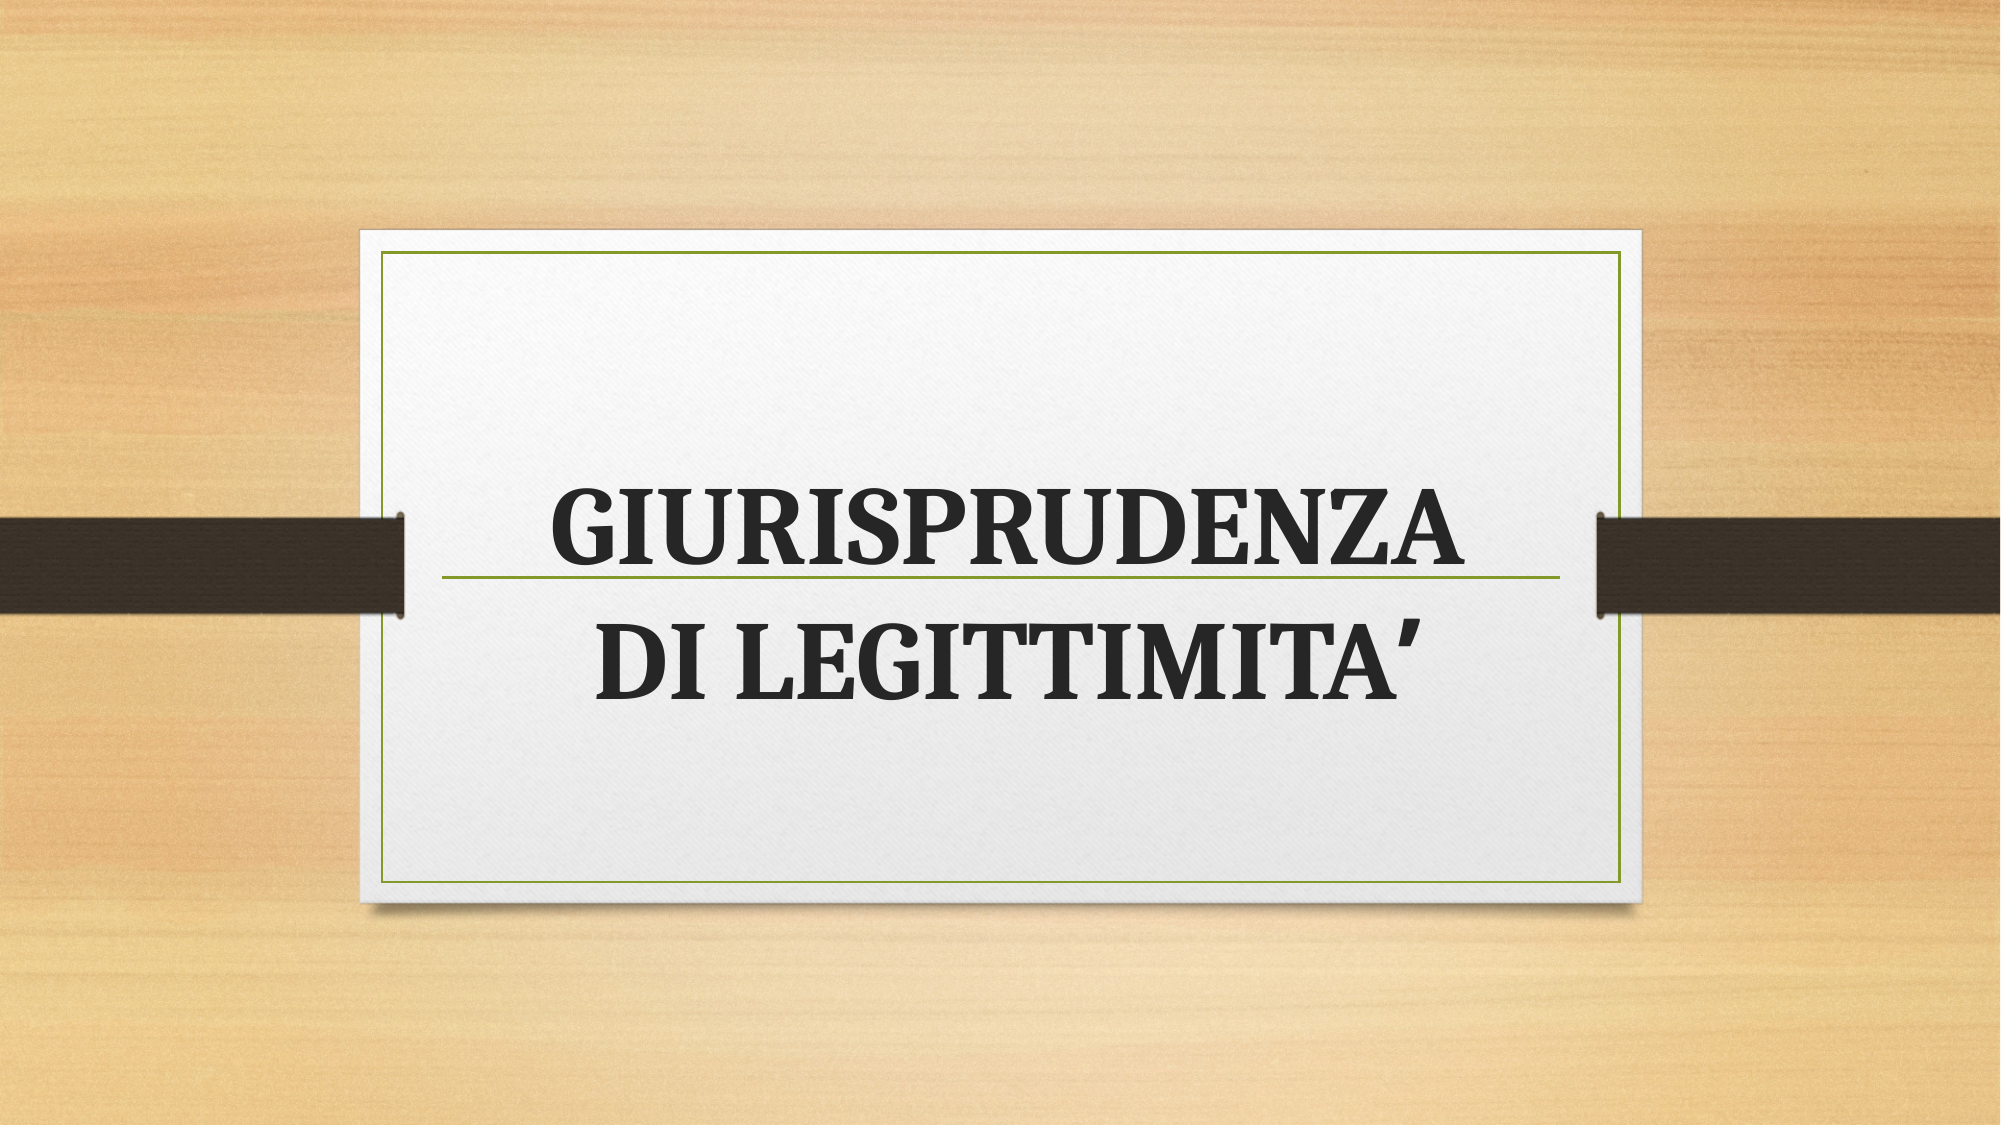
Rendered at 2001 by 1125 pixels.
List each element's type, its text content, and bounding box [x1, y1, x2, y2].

picture [0, 0, 2001, 1125]
title GIURISPRUDENZA DI LEGITTIMITA’ [157, 632, 1859, 1105]
